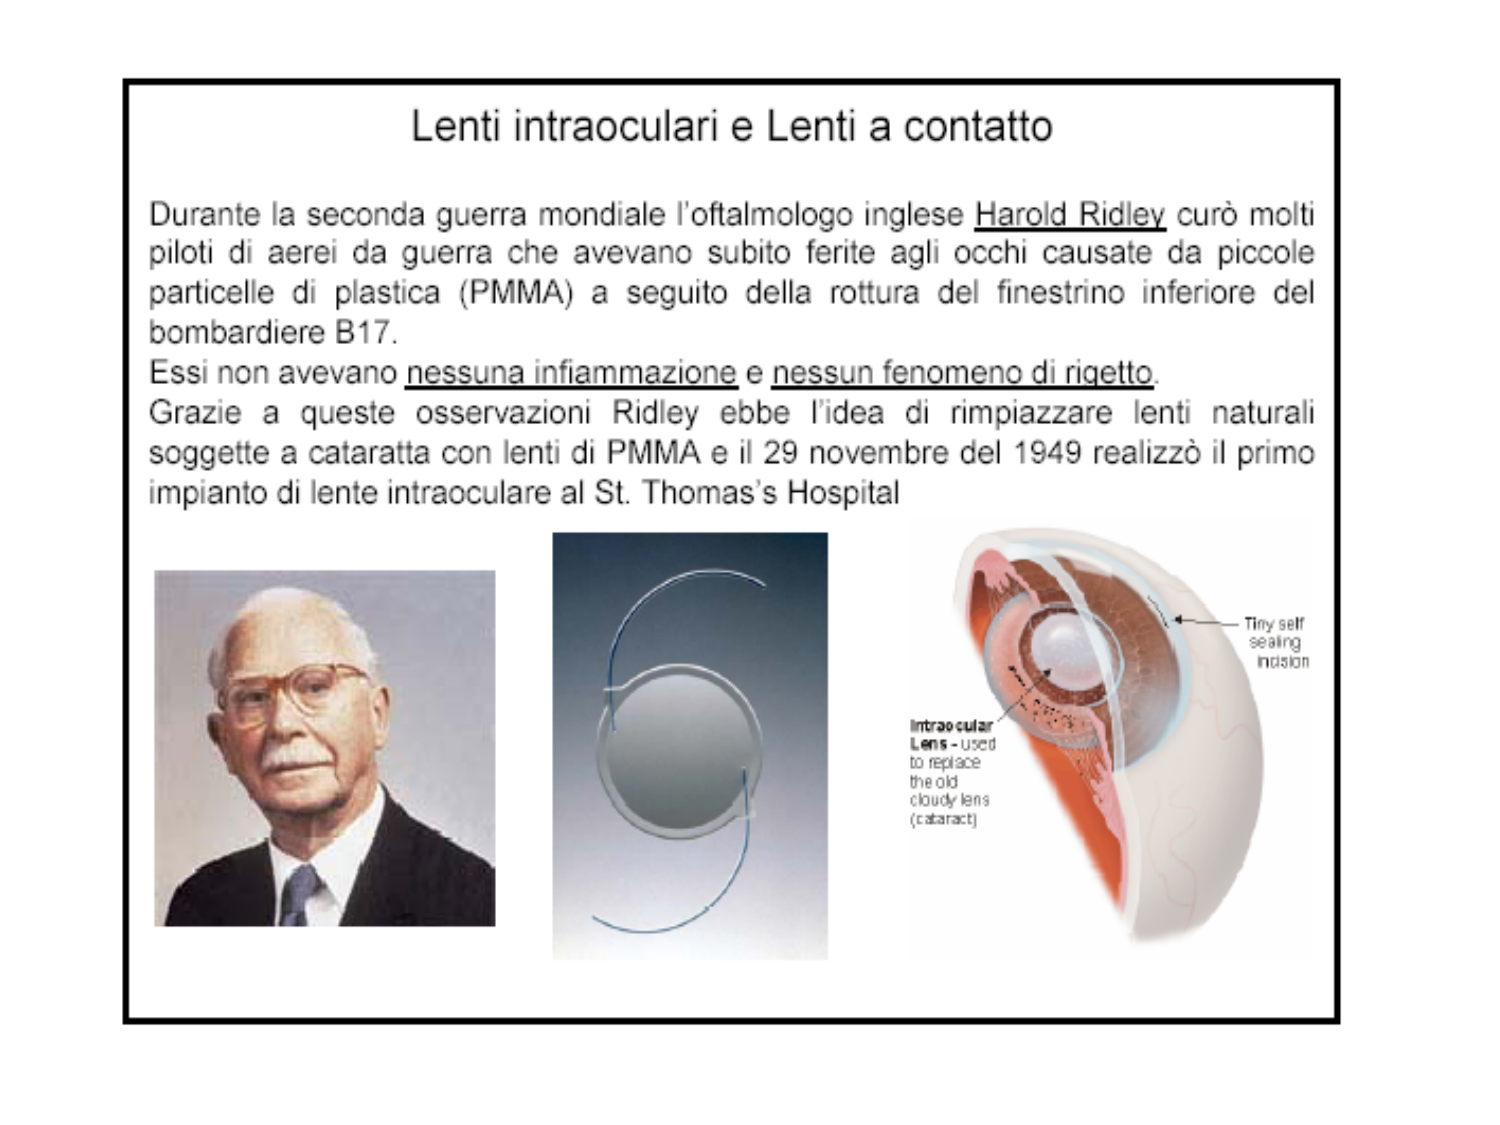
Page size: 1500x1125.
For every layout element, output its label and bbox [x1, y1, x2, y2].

picture [52, 30, 1389, 1083]
